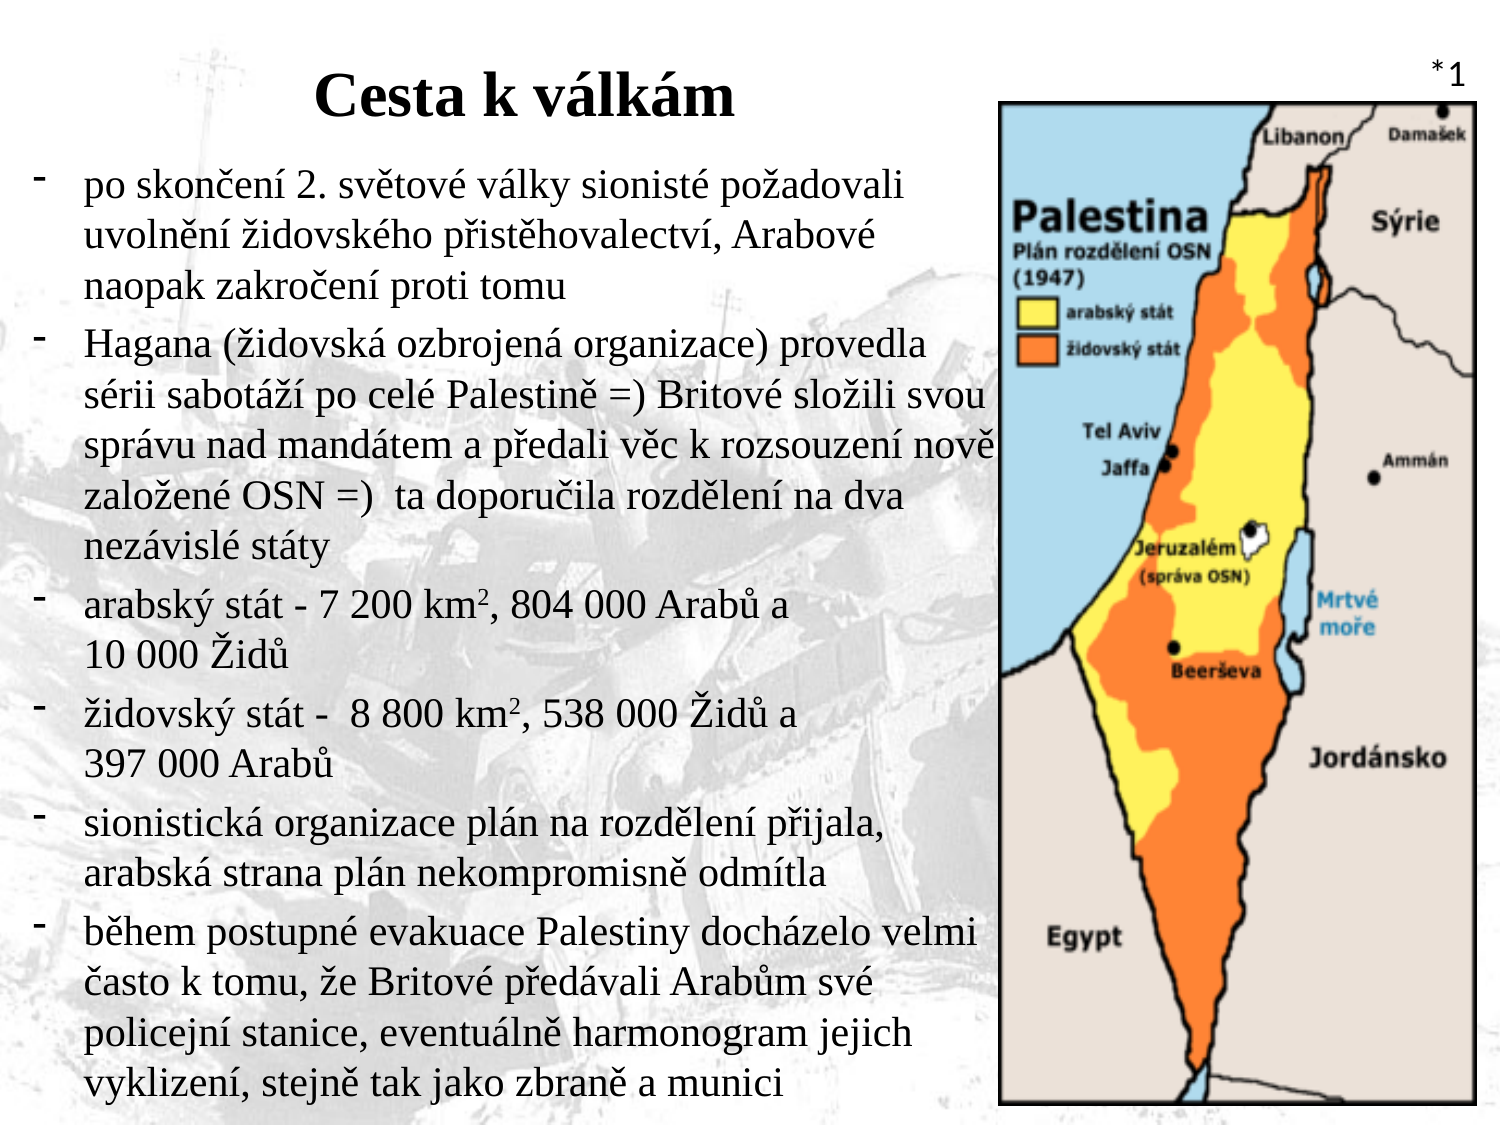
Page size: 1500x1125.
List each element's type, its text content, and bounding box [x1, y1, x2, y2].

list po skončení 2. světové války sionisté požadovali uvolnění židovského přistěhovalectví, Arabové naopak zakročení proti tomu Hagana (židovská ozbrojená organizace) provedla sérii sabotáží po celé Palestině =) Britové složili svou správu nad mandátem a předali věc k rozsouzení nově založené OSN =) ta doporučila rozdělení na dva nezávislé státy arabský stát - 7 200 km2, 804 000 Arabů a 10 000 Židů židovský stát - 8 800 km2, 538 000 Židů a 397 000 Arabů sionistická organizace plán na rozdělení přijala, arabská strana plán nekompromisně odmítla během postupné evakuace Palestiny docházelo velmi často k tomu, že Britové předávali Arabům své policejní stanice, eventuálně harmonogram jejich vyklizení, stejně tak jako zbraně a munici [17, 149, 1022, 1125]
picture [0, 0, 1500, 1125]
title Cesta k válkám [75, 45, 975, 138]
text_box *1 [1413, 41, 1481, 101]
